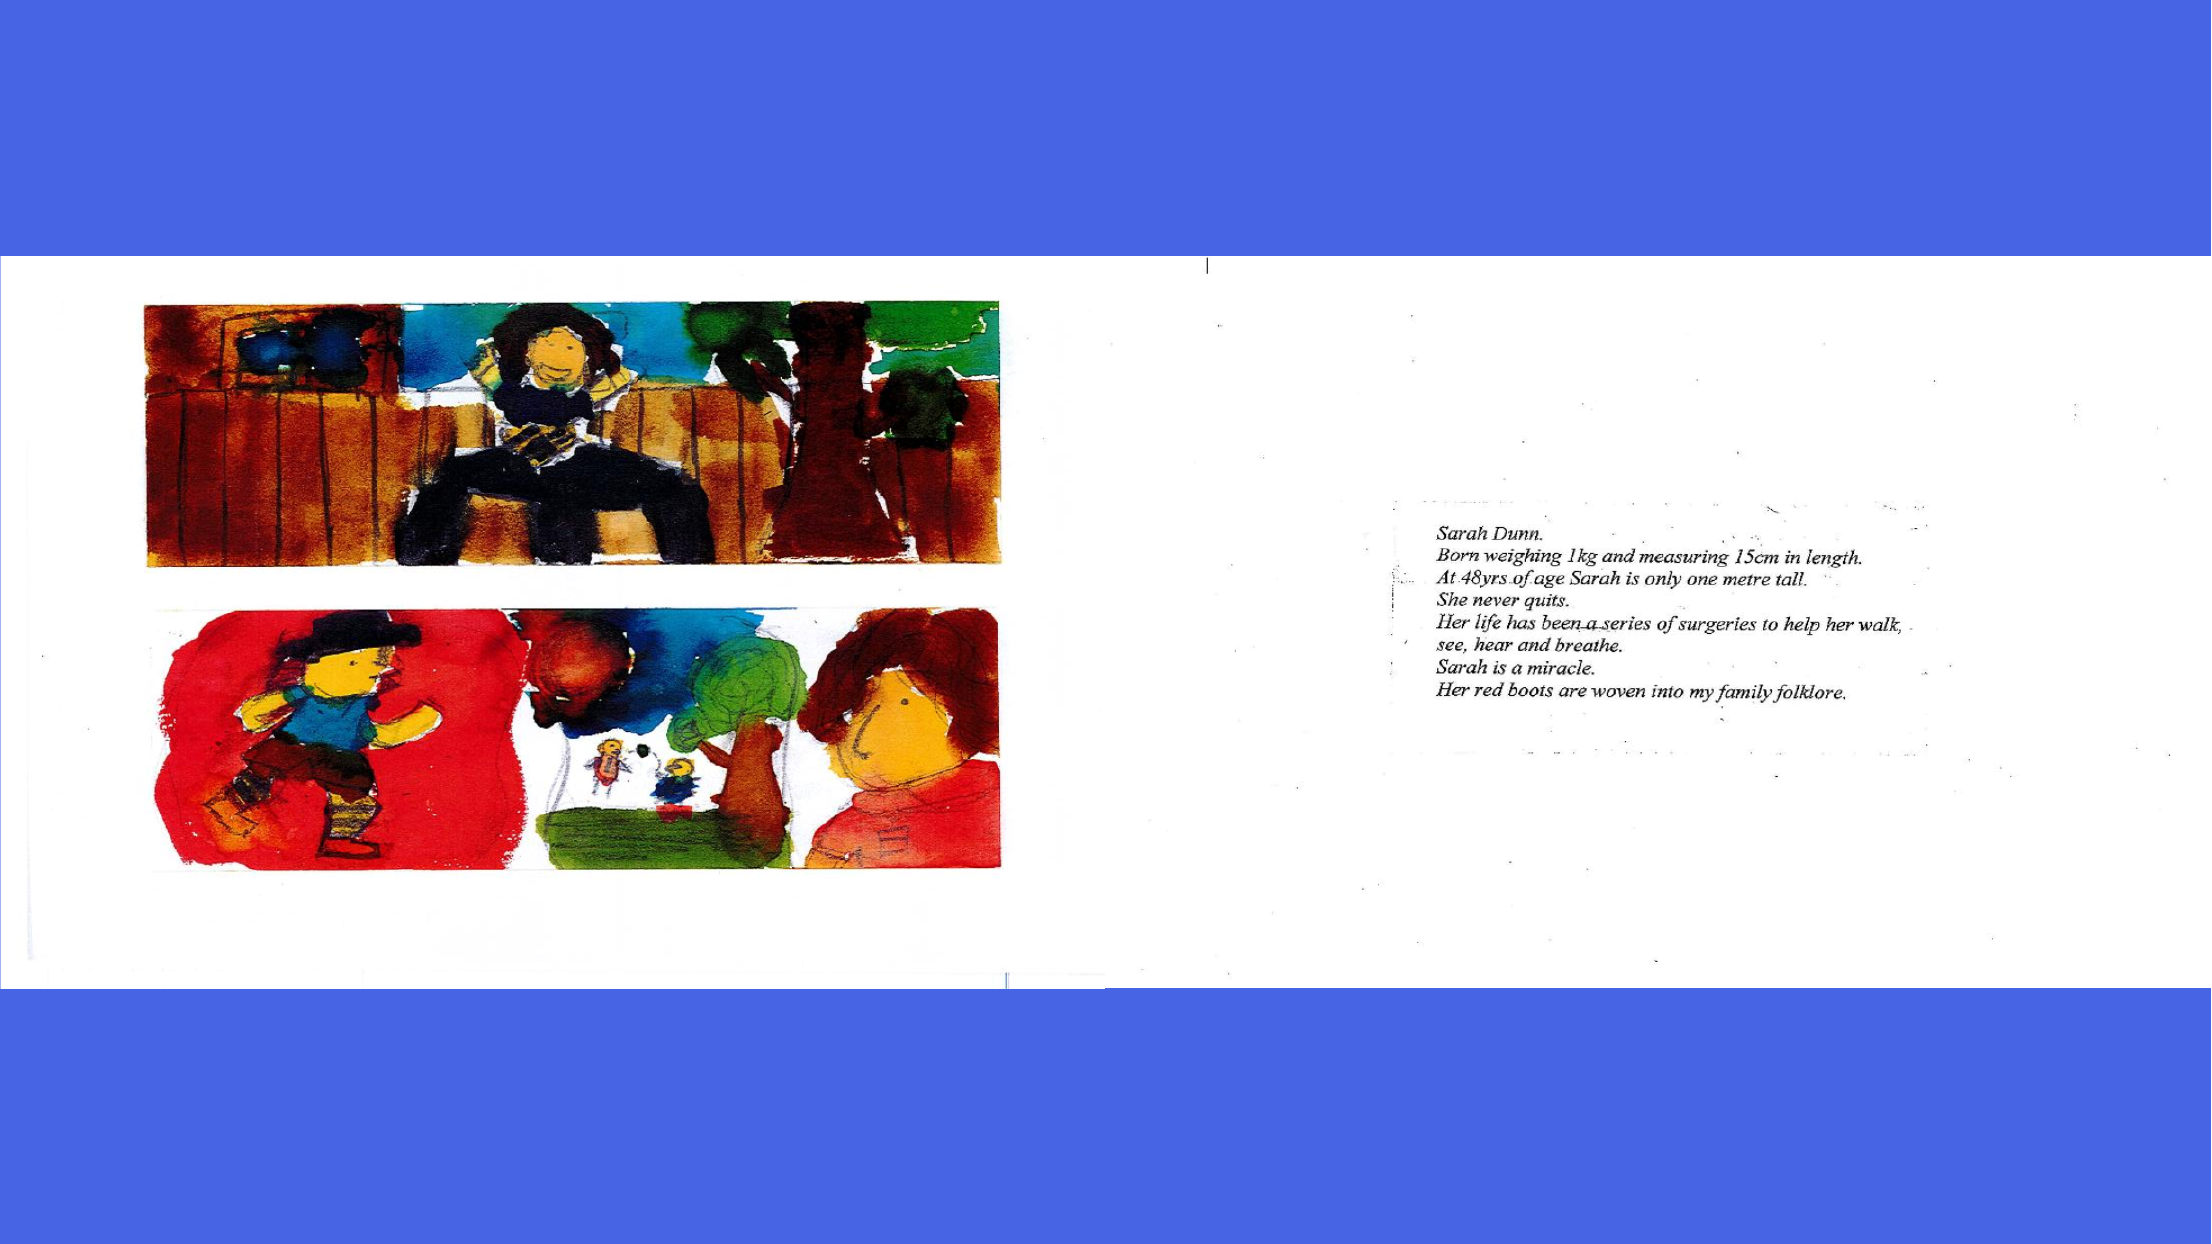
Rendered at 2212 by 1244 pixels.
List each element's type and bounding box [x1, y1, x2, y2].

picture [2, 69, 1105, 1175]
picture [1106, 68, 2212, 1176]
